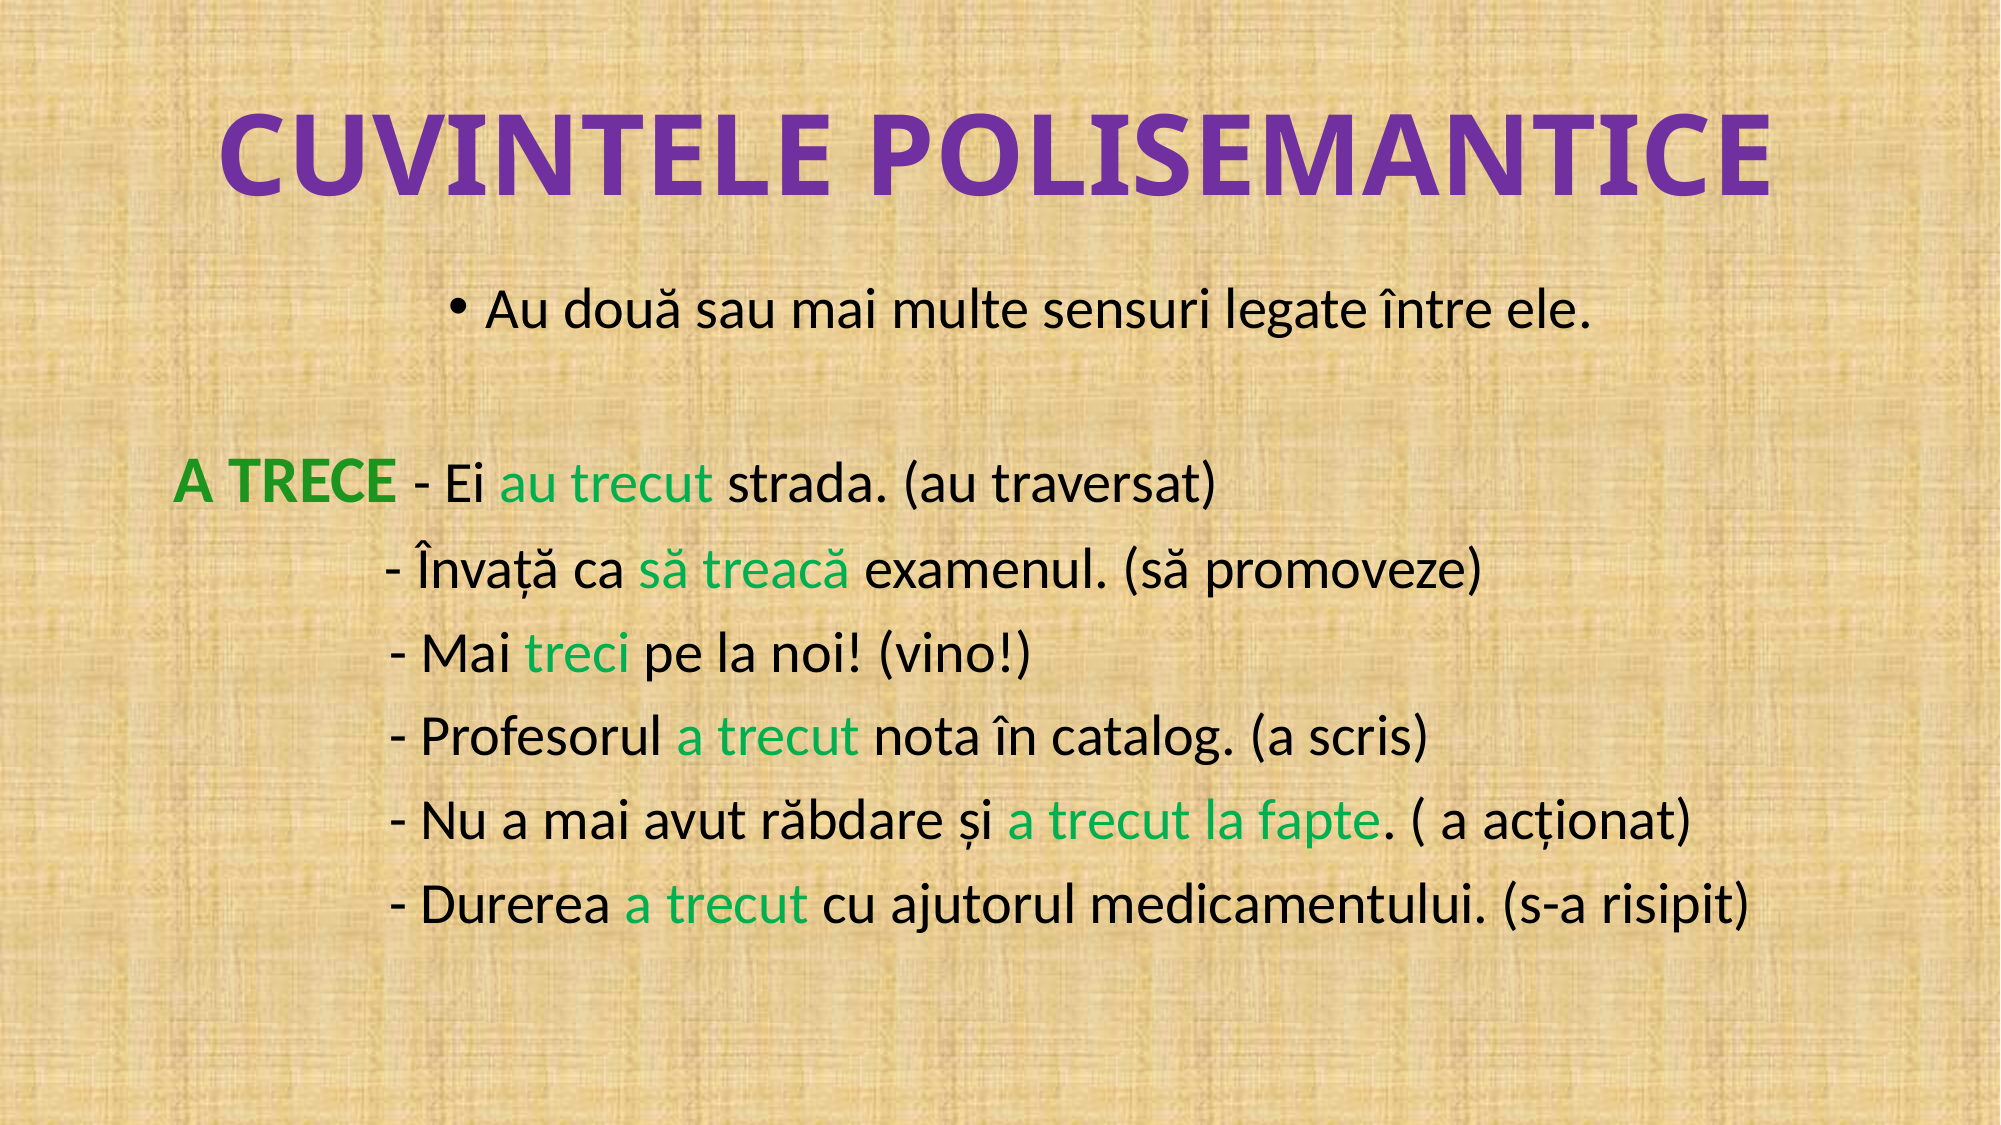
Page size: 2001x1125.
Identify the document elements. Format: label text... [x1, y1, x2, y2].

list Au două sau mai multe sensuri legate între ele. A TRECE - Ei au trecut strada. (au traversat) - Învață ca să treacă examenul. (să promoveze) - Mai treci pe la noi! (vino!) - Profesorul a trecut nota în catalog. (a scris) - Nu a mai avut răbdare și a trecut la fapte. ( a acționat) - Durerea a trecut cu ajutorul medicamentului. (s-a risipit) [158, 270, 1883, 1018]
title CUVINTELE POLISEMANTICE [133, 50, 1859, 268]
picture [0, 0, 2001, 1125]
